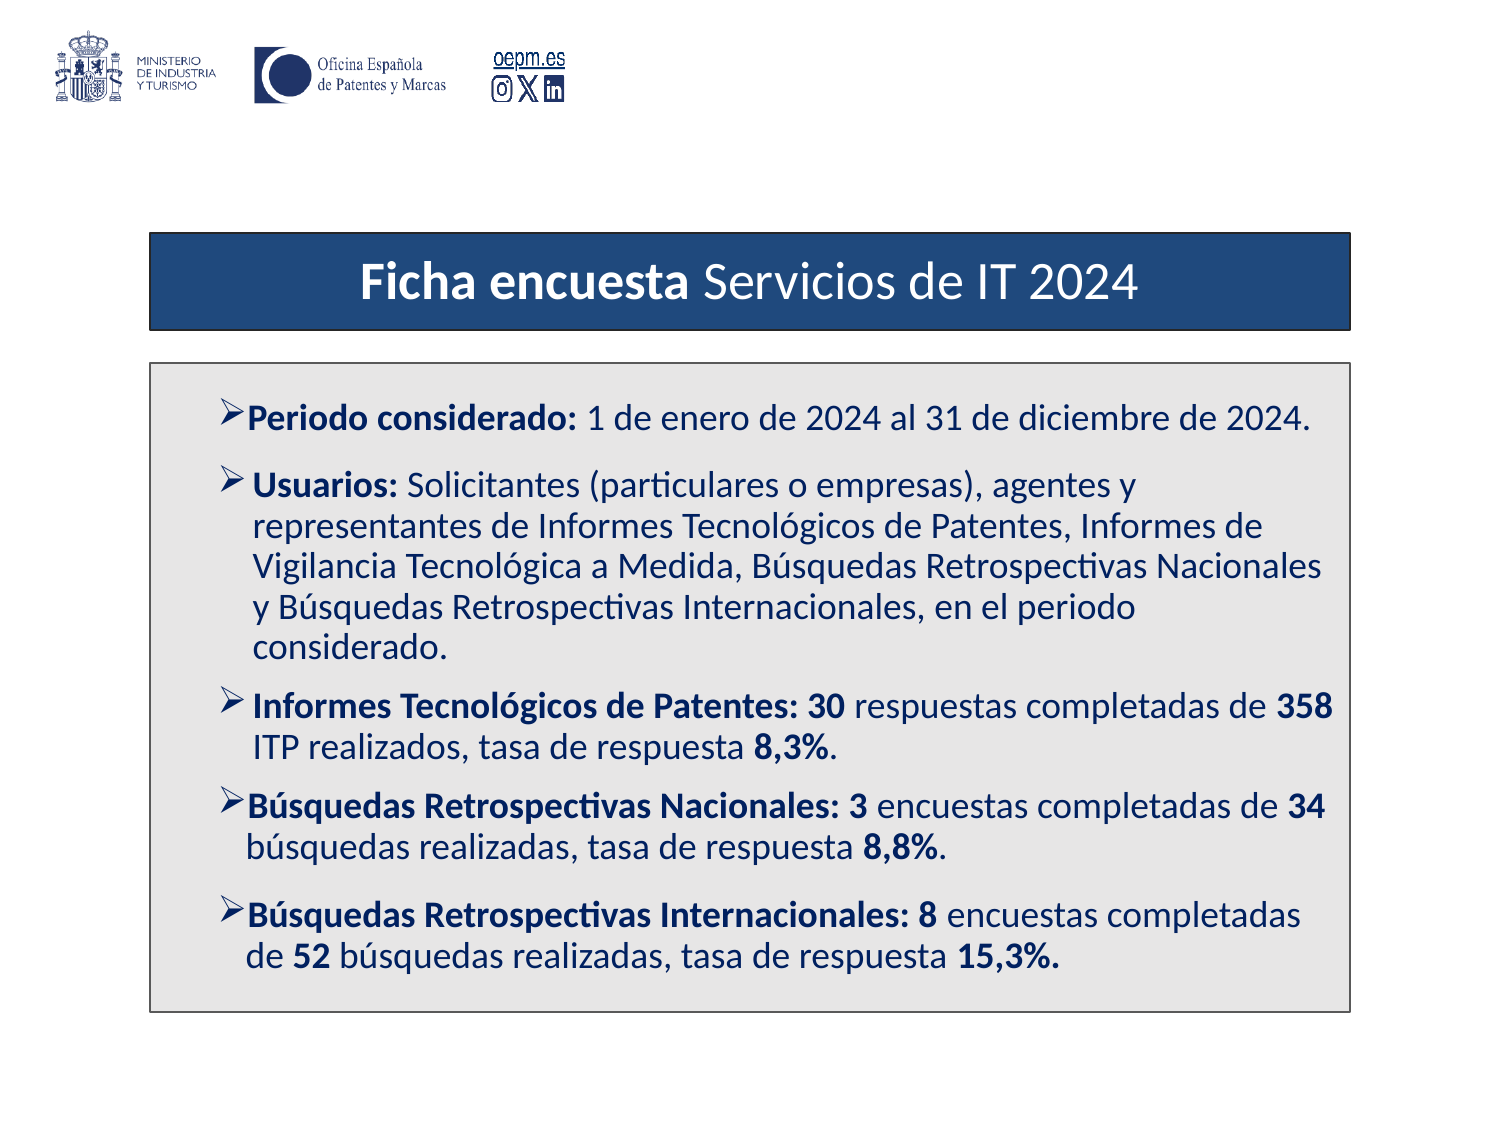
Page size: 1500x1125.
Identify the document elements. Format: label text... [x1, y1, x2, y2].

picture [42, 0, 595, 129]
title Ficha encuesta Servicios de IT 2024 [150, 233, 1350, 330]
list Periodo considerado: 1 de enero de 2024 al 31 de diciembre de 2024. Usuarios: Solicitantes (particulares o empresas), agentes y representantes de Informes Tecnológicos de Patentes, Informes de Vigilancia Tecnológica a Medida, Búsquedas Retrospectivas Nacionales y Búsquedas Retrospectivas Internacionales, en el periodo considerado. Informes Tecnológicos de Patentes: 30 respuestas completadas de 358 ITP realizados, tasa de respuesta 8,3%. Búsquedas Retrospectivas Nacionales: 3 encuestas completadas de 34 búsquedas realizadas, tasa de respuesta 8,8%. Búsquedas Retrospectivas Internacionales: 8 encuestas completadas de 52 búsquedas realizadas, tasa de respuesta 15,3%. [150, 362, 1350, 1012]
